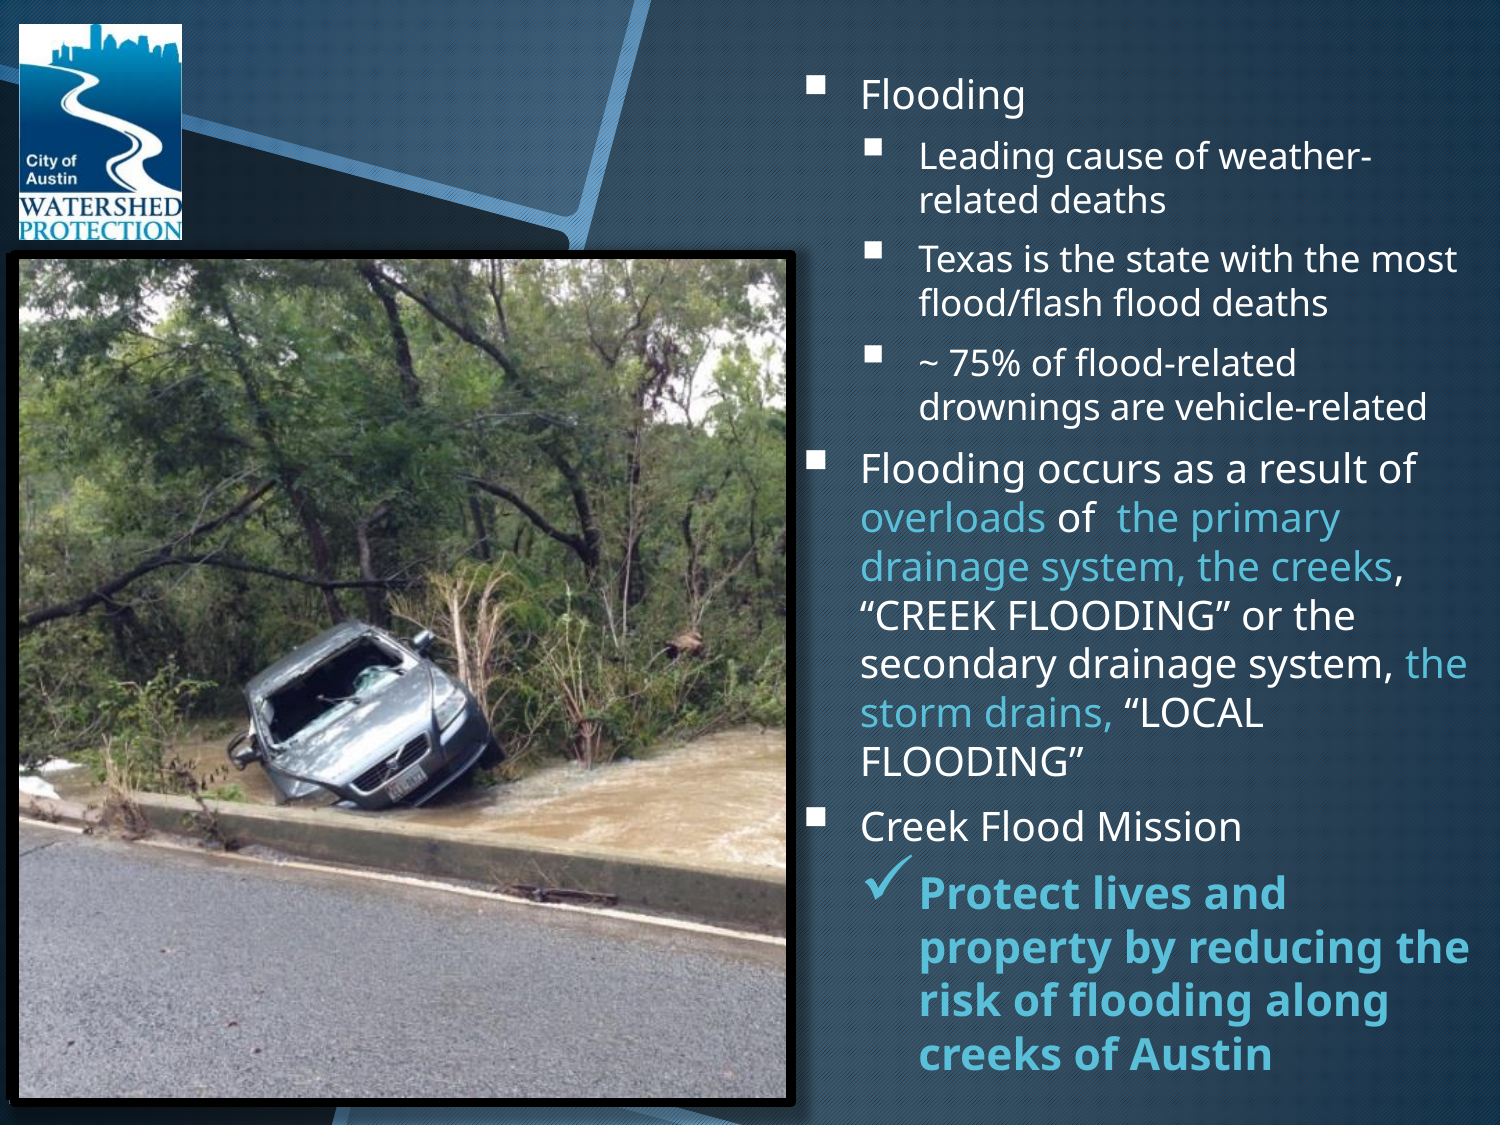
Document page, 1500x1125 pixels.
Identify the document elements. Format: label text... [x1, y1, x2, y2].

picture [14, 258, 787, 1099]
picture [18, 24, 183, 241]
text_box Flooding Leading cause of weather-related deaths Texas is the state with the most flood/flash flood deaths ~ 75% of flood-related drownings are vehicle-related Flooding occurs as a result of overloads of the primary drainage system, the creeks, “CREEK FLOODING” or the secondary drainage system, the storm drains, “LOCAL FLOODING” Creek Flood Mission Protect lives and property by reducing the risk of flooding along creeks of Austin [786, 49, 1488, 1098]
title Creek Flood [268, 181, 512, 242]
